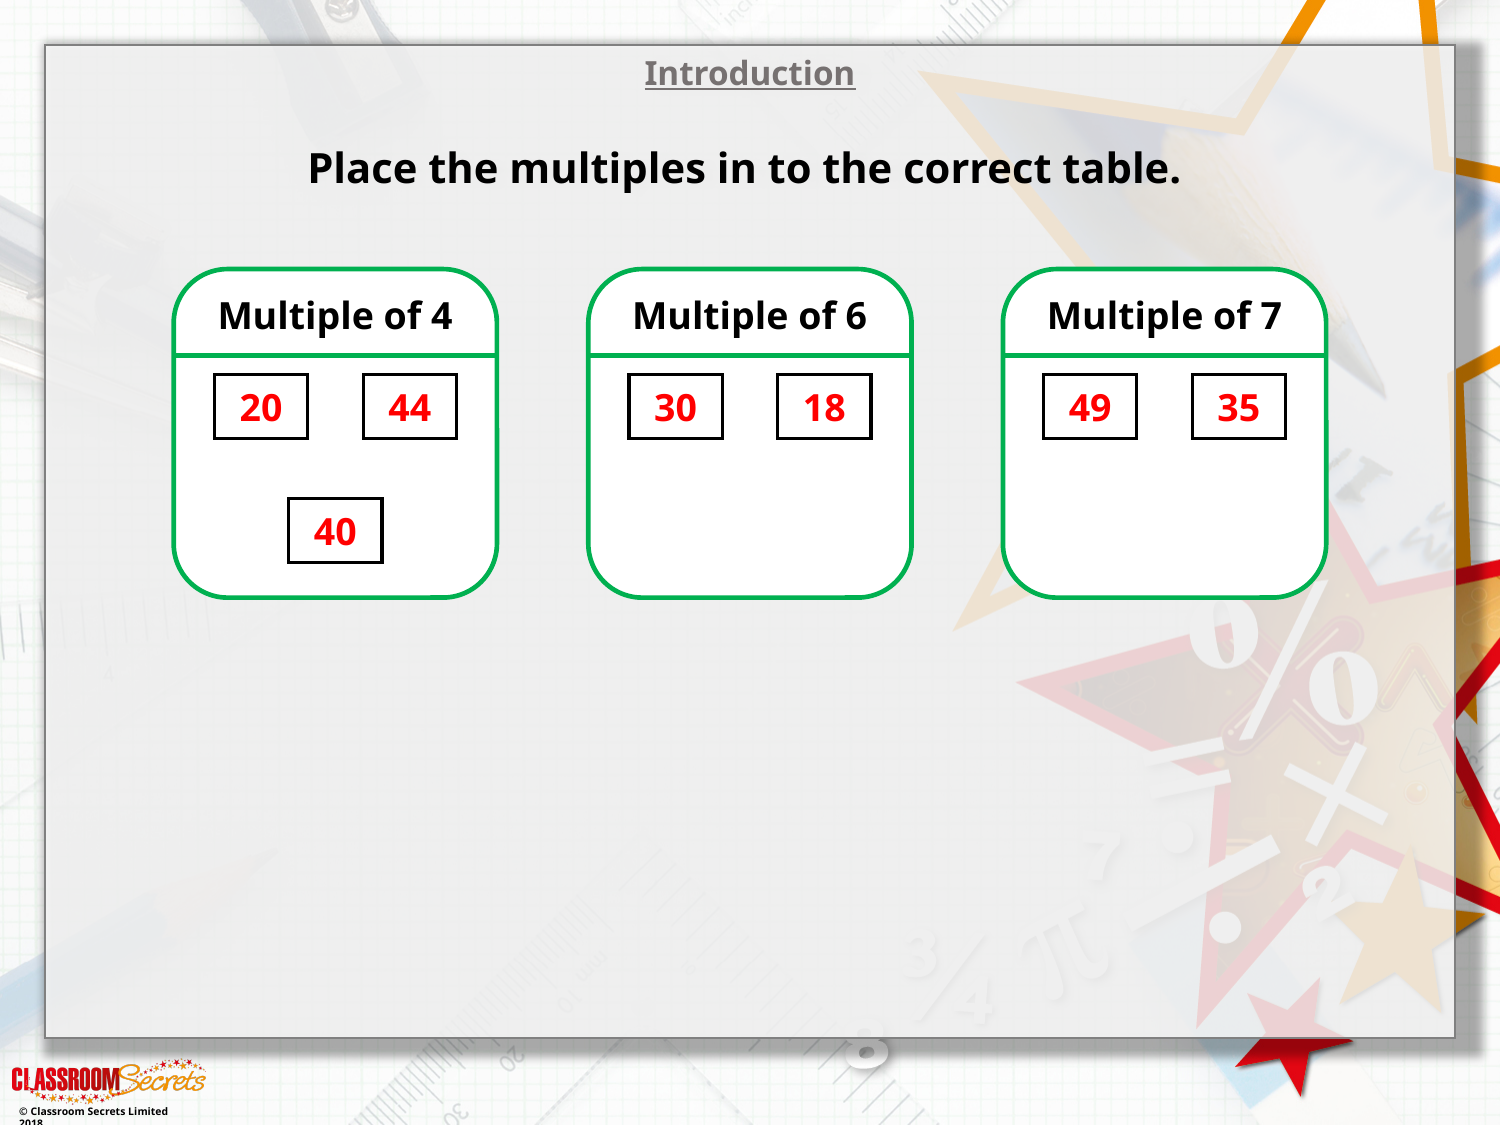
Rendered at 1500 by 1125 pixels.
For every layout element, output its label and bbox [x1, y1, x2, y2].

text_box [214, 374, 457, 439]
text_box [1002, 269, 1327, 598]
picture [0, 0, 1500, 1125]
text_box [628, 374, 872, 439]
text_box [173, 269, 497, 598]
text_box [1043, 374, 1286, 439]
text_box [588, 269, 912, 598]
